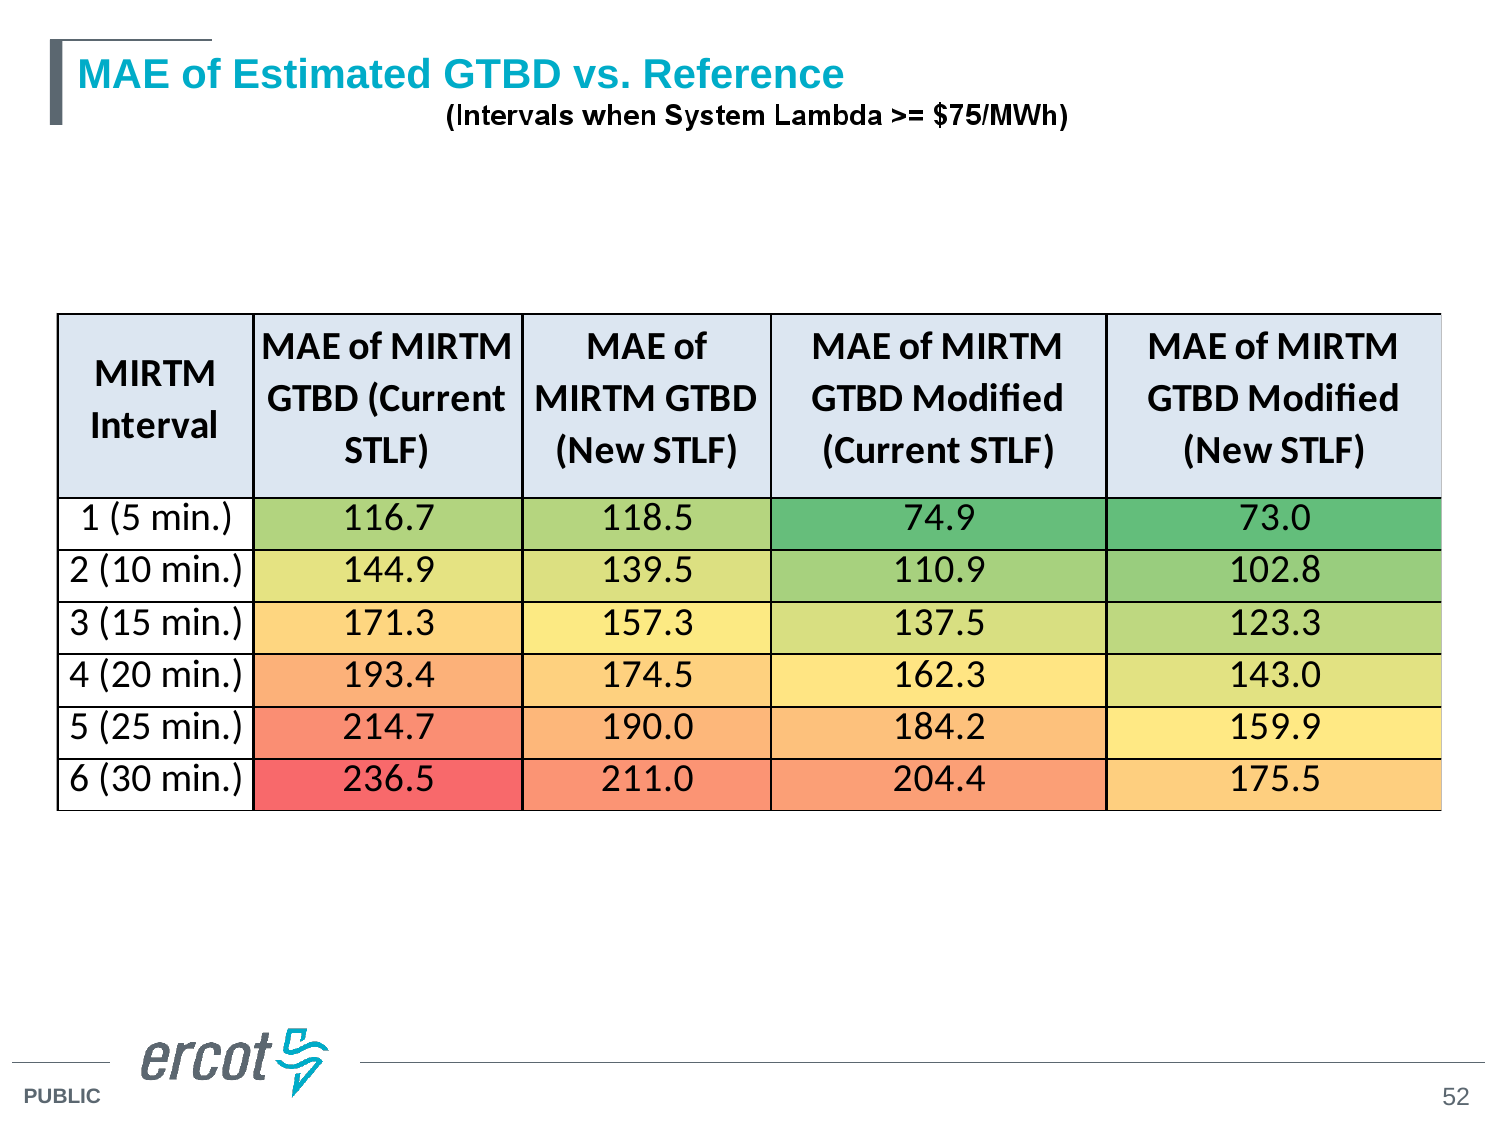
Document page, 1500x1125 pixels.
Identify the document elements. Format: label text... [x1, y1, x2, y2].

picture [143, 99, 1369, 138]
picture [56, 312, 1444, 813]
title MAE of Estimated GTBD vs. Reference [62, 39, 1450, 228]
picture [137, 1024, 332, 1100]
